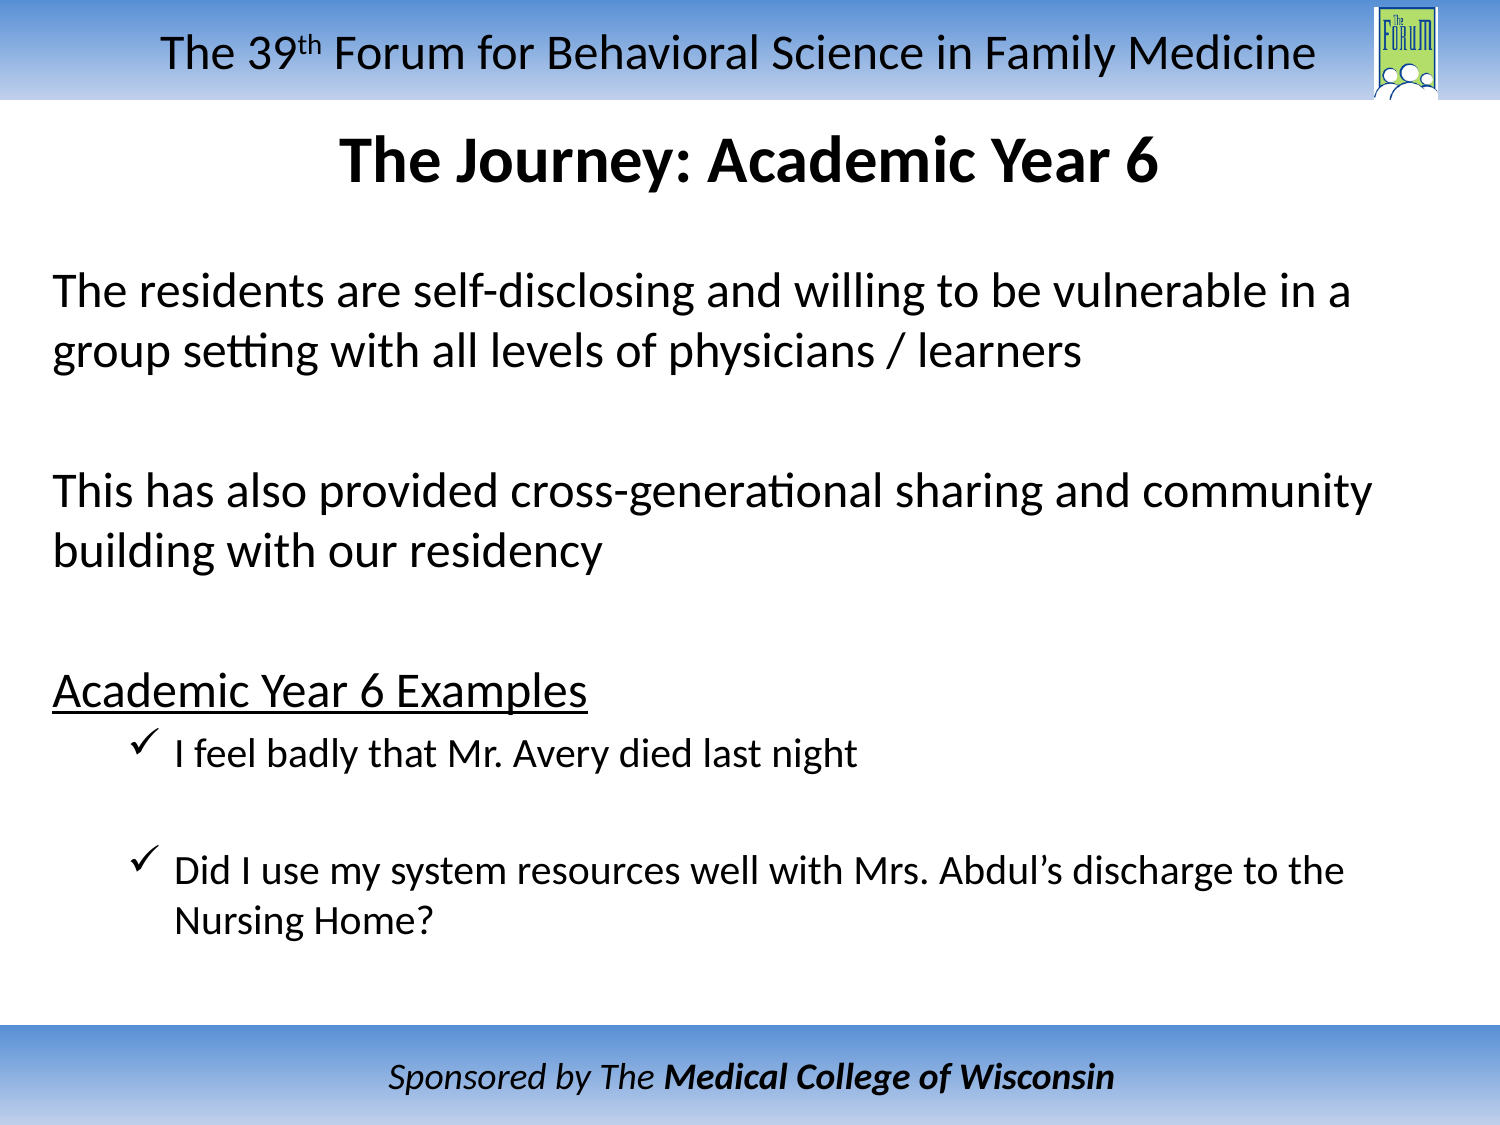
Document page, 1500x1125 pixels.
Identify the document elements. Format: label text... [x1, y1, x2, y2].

title The Journey: Academic Year 6 [75, 112, 1425, 200]
list The residents are self-disclosing and willing to be vulnerable in a group setting with all levels of physicians / learners This has also provided cross-generational sharing and community building with our residency Academic Year 6 Examples I feel badly that Mr. Avery died last night Did I use my system resources well with Mrs. Abdul’s discharge to the Nursing Home? [37, 249, 1425, 1013]
picture [1374, 7, 1438, 100]
